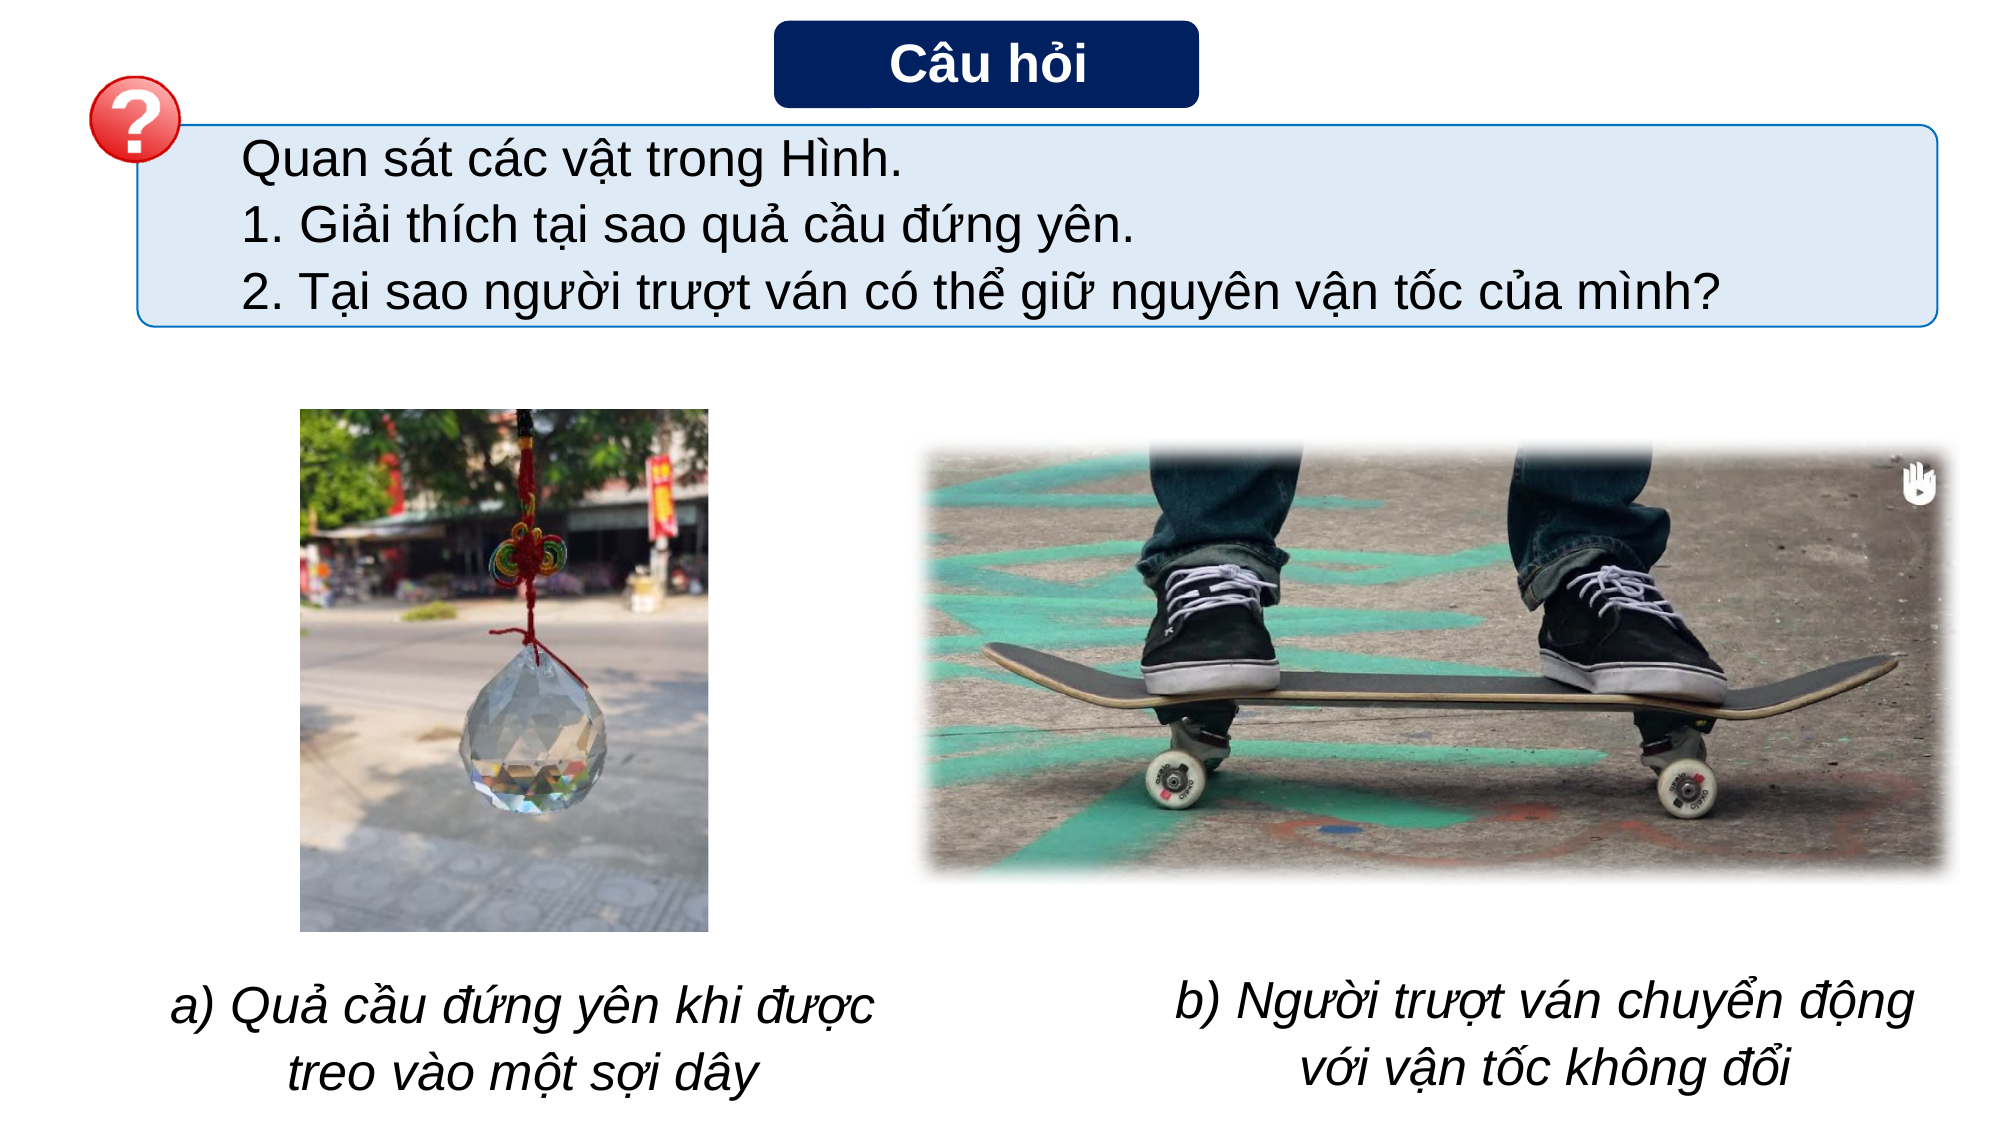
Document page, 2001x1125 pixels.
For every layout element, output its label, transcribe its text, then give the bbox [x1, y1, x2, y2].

text_box Quan sát các vật trong Hình. 1. Giải thích tại sao quả cầu đứng yên. 2. Tại sao người trượt ván có thể giữ nguyên vận tốc của mình? [226, 112, 1939, 328]
picture [299, 409, 709, 932]
text_box [136, 123, 226, 328]
text_box a) Quả cầu đứng yên khi được treo vào một sợi dây [135, 960, 911, 1109]
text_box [85, 70, 190, 175]
text_box b) Người trượt ván chuyển động với vận tốc không đổi [1158, 955, 1934, 1104]
picture [910, 438, 1961, 885]
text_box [774, 20, 1200, 108]
